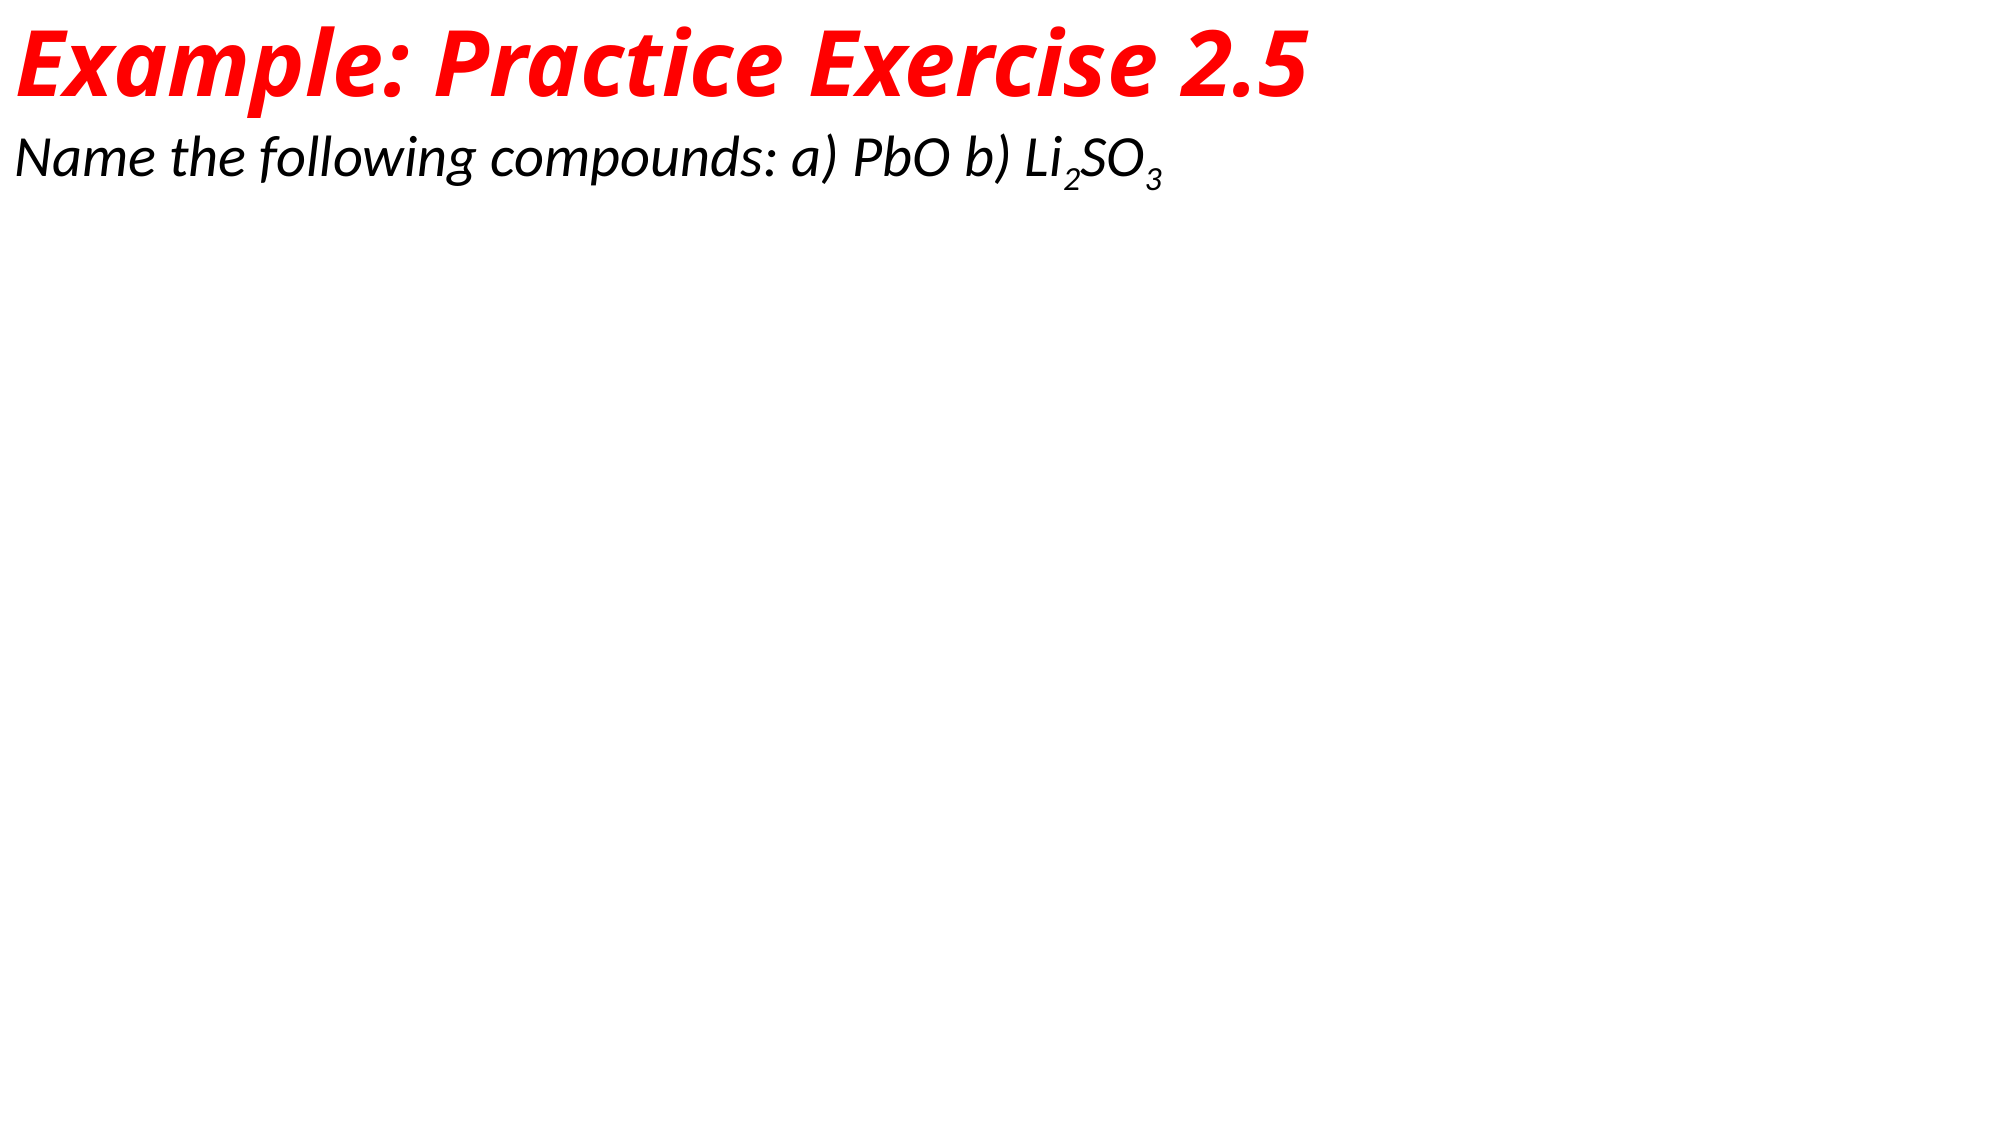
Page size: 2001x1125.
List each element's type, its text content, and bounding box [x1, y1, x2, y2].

title Example: Practice Exercise 2.5 [0, 0, 1725, 110]
text_box Name the following compounds: a) PbO b) Li2SO3 [0, 110, 1975, 205]
